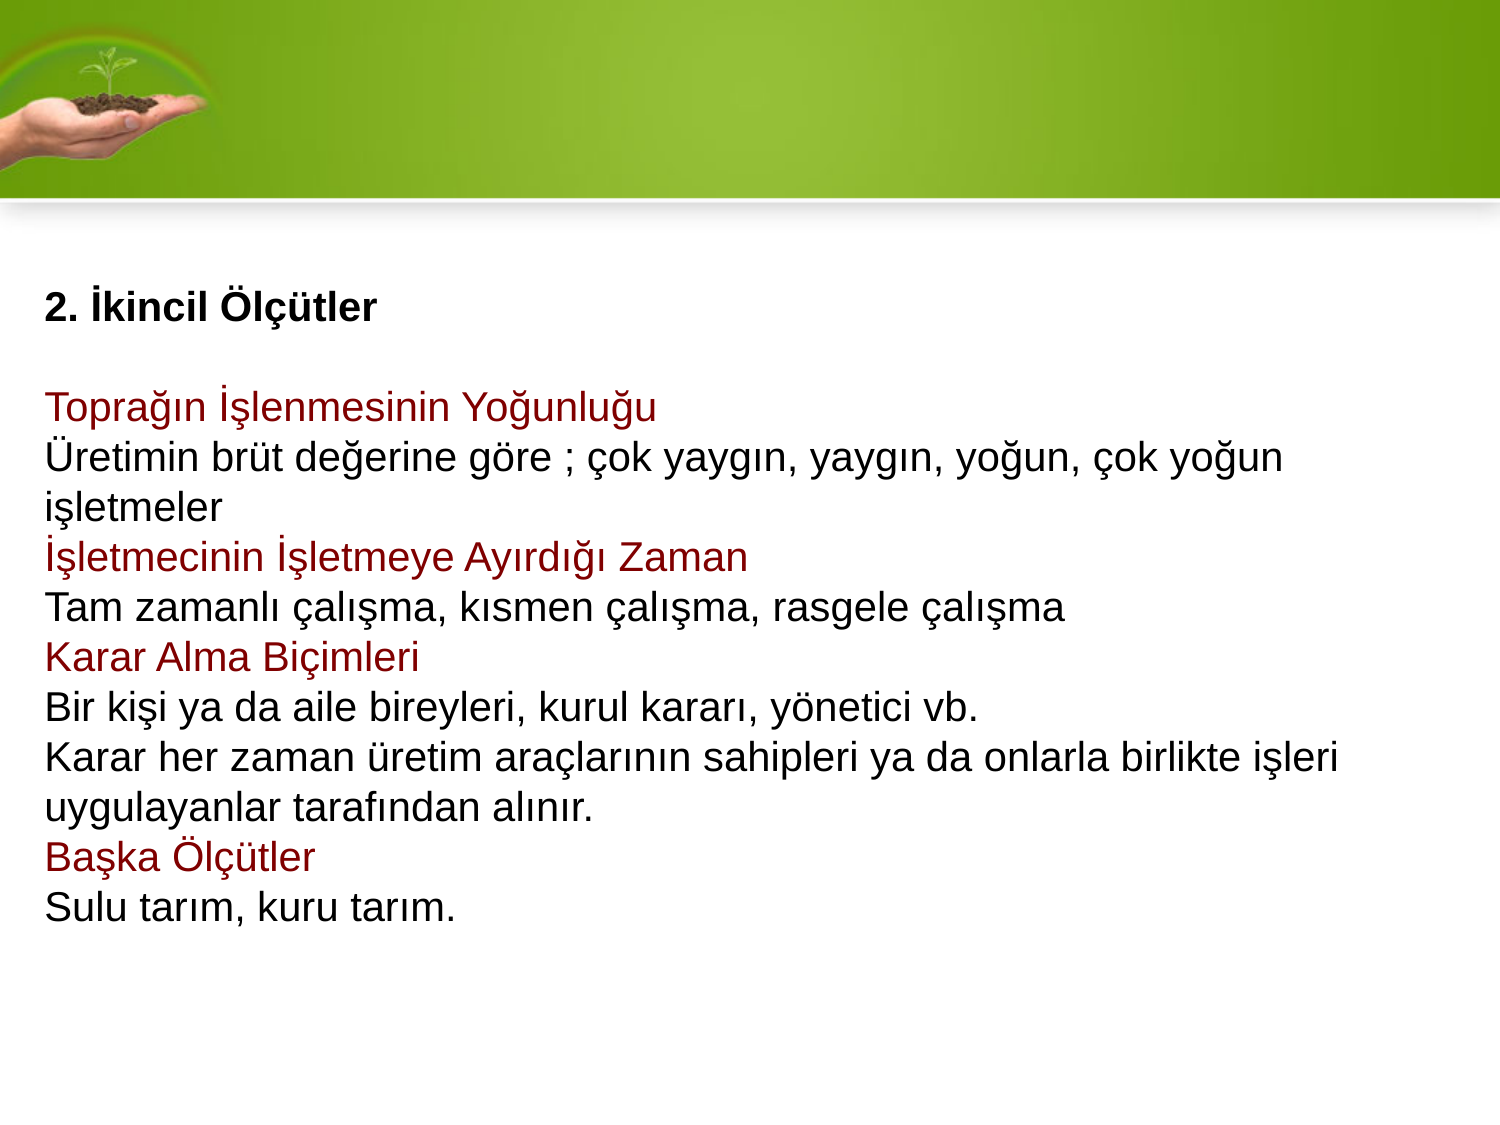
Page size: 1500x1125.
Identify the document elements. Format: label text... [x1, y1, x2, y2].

text_box 2. İkincil Ölçütler Toprağın İşlenmesinin Yoğunluğu Üretimin brüt değerine göre ; çok yaygın, yaygın, yoğun, çok yoğun işletmeler İşletmecinin İşletmeye Ayırdığı Zaman Tam zamanlı çalışma, kısmen çalışma, rasgele çalışma Karar Alma Biçimleri Bir kişi ya da aile bireyleri, kurul kararı, yönetici vb. Karar her zaman üretim araçlarının sahipleri ya da onlarla birlikte işleri uygulayanlar tarafından alınır. Başka Ölçütler Sulu tarım, kuru tarım. [29, 272, 1436, 983]
picture [0, 0, 1500, 1125]
